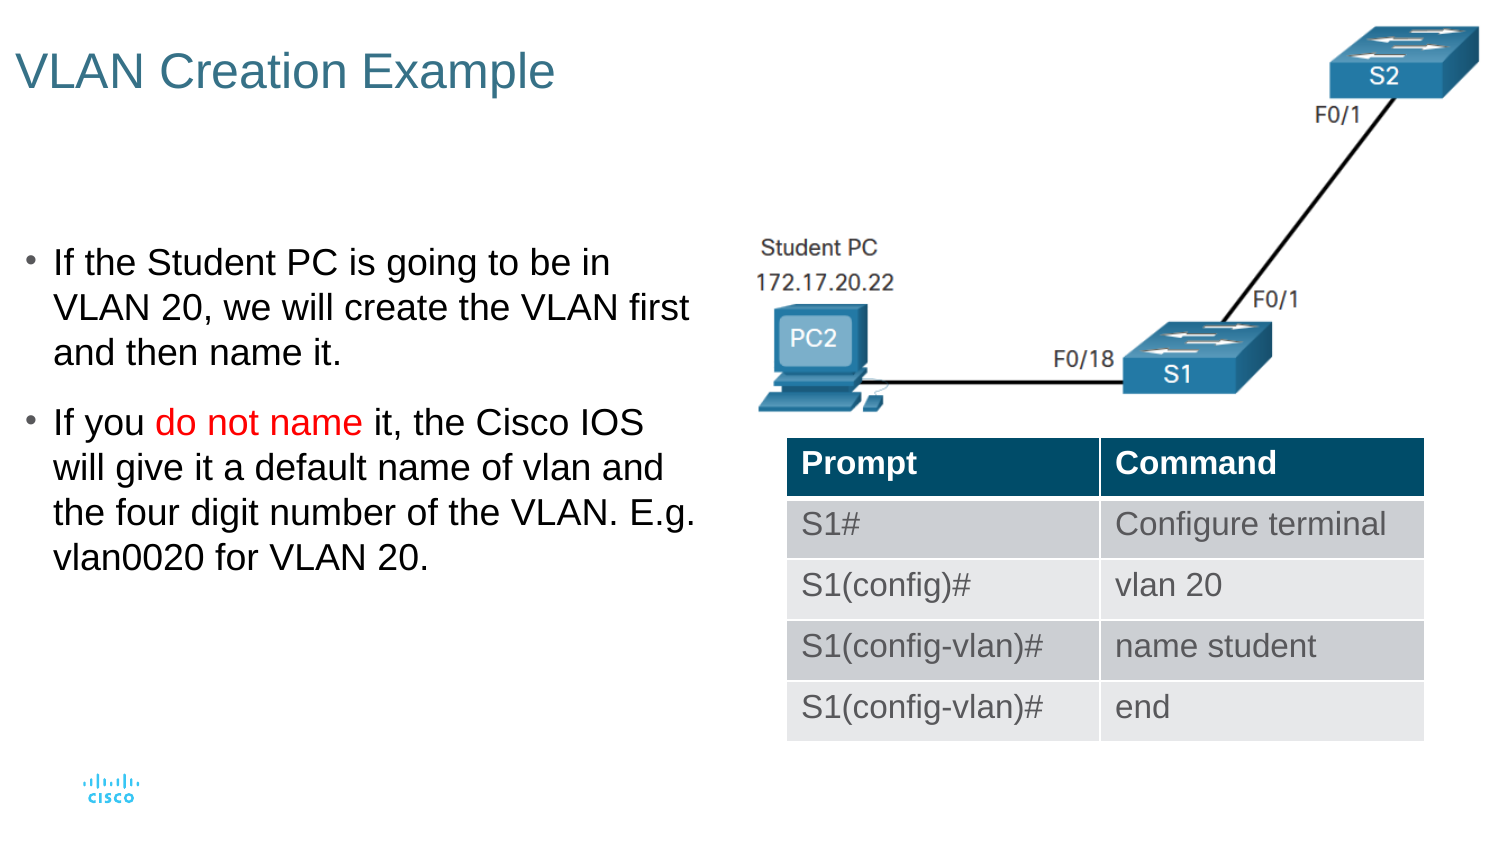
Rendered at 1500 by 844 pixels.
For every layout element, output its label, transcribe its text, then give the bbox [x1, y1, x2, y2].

title VLAN Creation Example [0, 6, 747, 131]
table_cell S1# [787, 501, 1099, 558]
table_cell S1(config-vlan)# [787, 682, 1099, 741]
table_cell S1(config)# [787, 560, 1099, 619]
table_cell S1(config-vlan)# [787, 621, 1099, 680]
table_cell vlan 20 [1101, 560, 1424, 619]
table_cell name student [1101, 621, 1424, 680]
table_header Prompt [787, 438, 1099, 496]
table_header Command [1101, 438, 1424, 496]
list If the Student PC is going to be in VLAN 20, we will create the VLAN first and then name it. If you do not name it, the Cisco IOS will give it a default name of vlan and the four digit number of the VLAN. E.g. vlan0020 for VLAN 20. [10, 229, 735, 548]
table_cell Configure terminal [1101, 501, 1424, 558]
table_cell end [1101, 682, 1424, 741]
picture [744, 17, 1489, 420]
